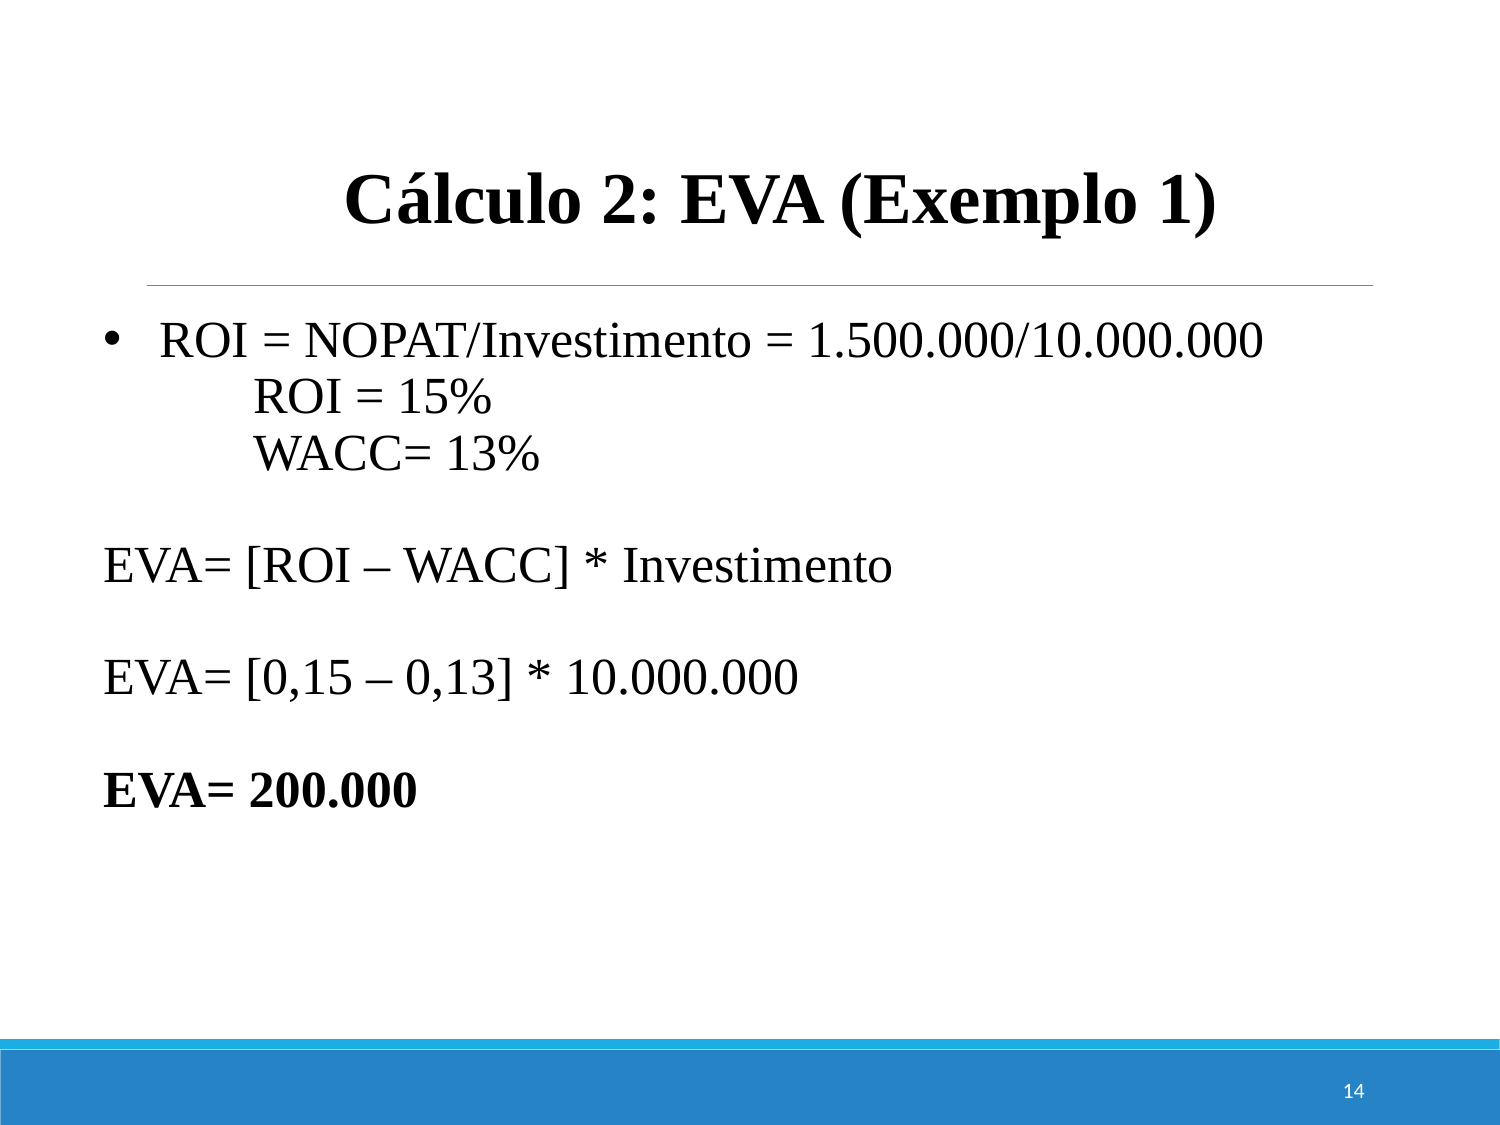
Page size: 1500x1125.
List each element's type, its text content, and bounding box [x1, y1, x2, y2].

text_box ROI = NOPAT/Investimento = 1.500.000/10.000.000 ROI = 15% WACC= 13% EVA= [ROI – WACC] * Investimento EVA= [0,15 – 0,13] * 10.000.000 EVA= 200.000 [88, 305, 1400, 1125]
text_box [88, 278, 786, 305]
text_box Cálculo 2: EVA (Exemplo 1) [135, 83, 1388, 248]
